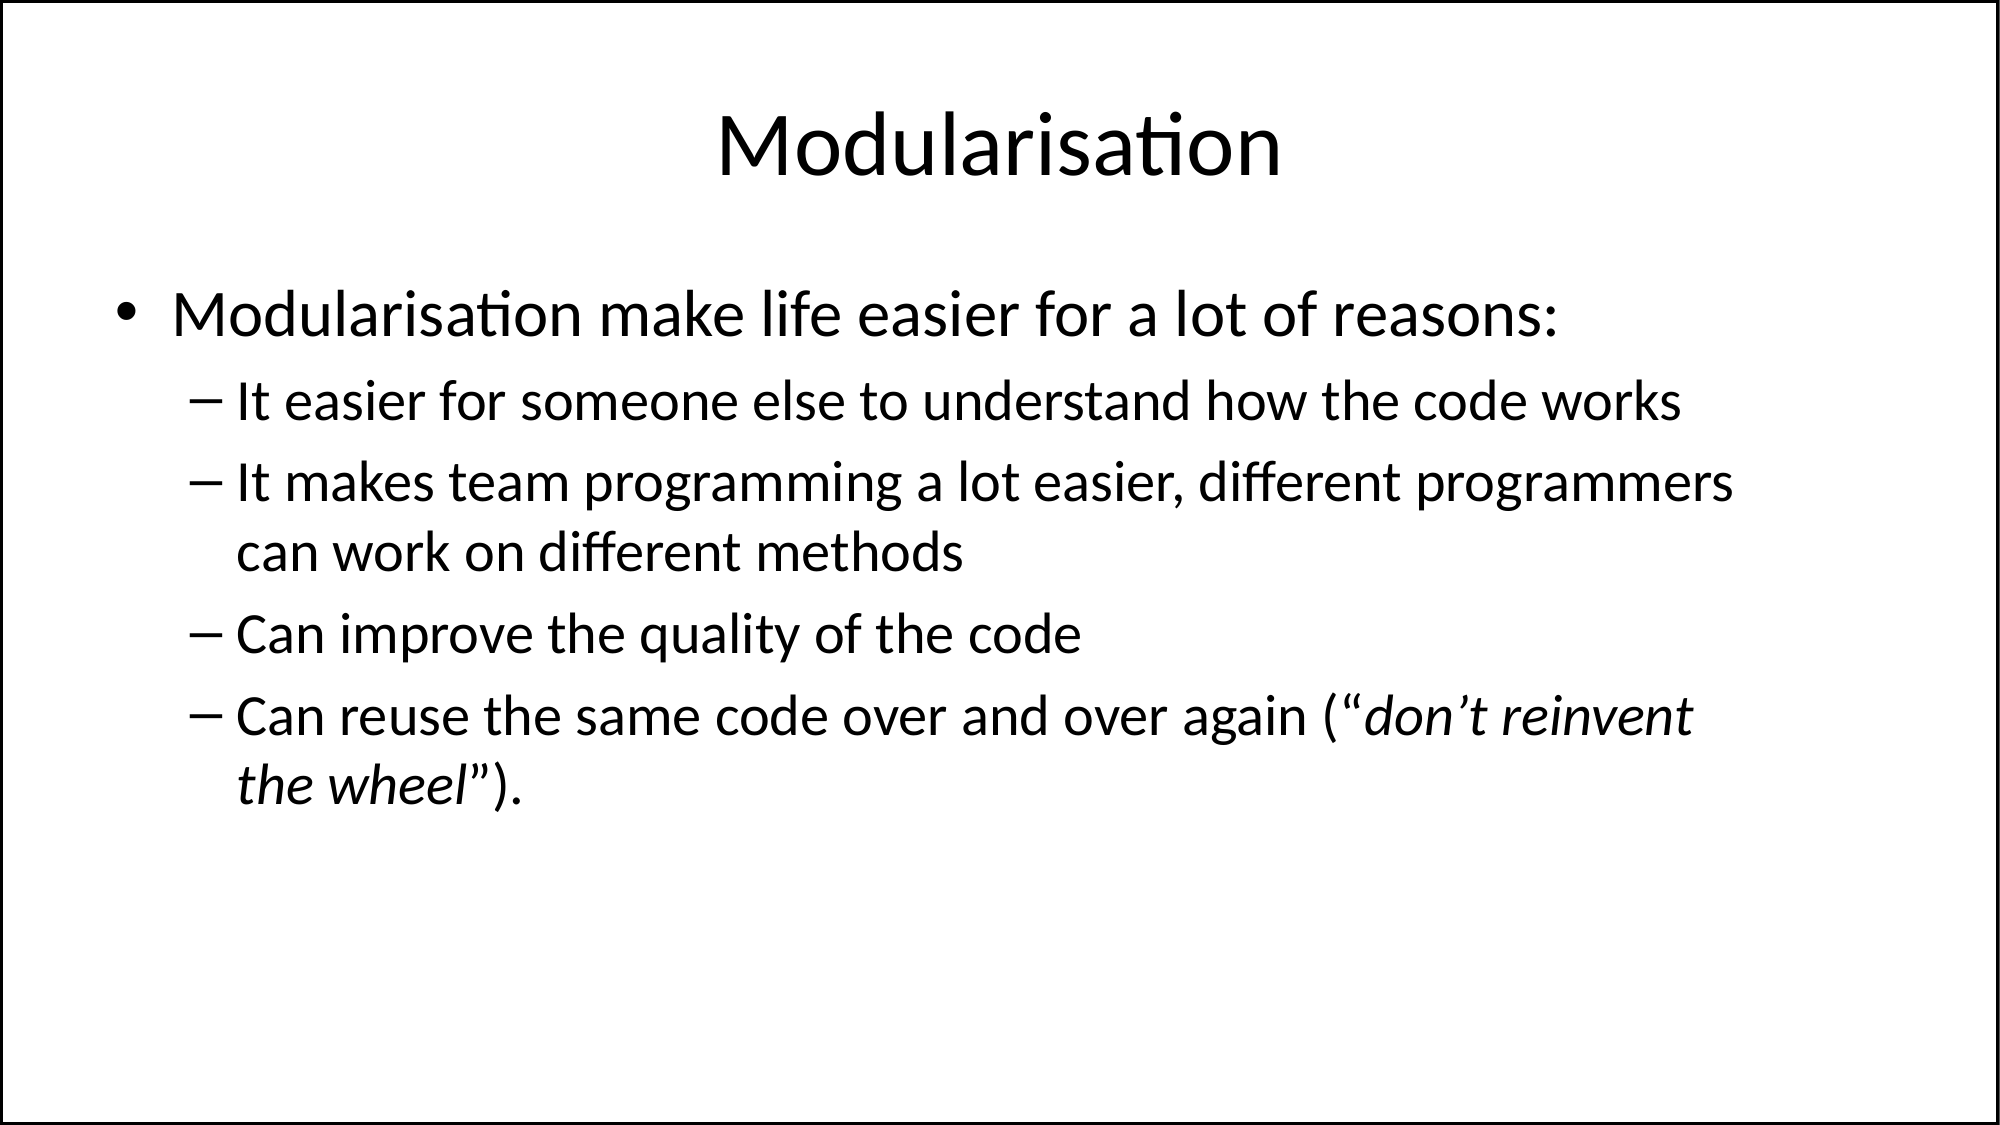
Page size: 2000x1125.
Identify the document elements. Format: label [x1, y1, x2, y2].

text_box [0, 0, 2000, 1125]
